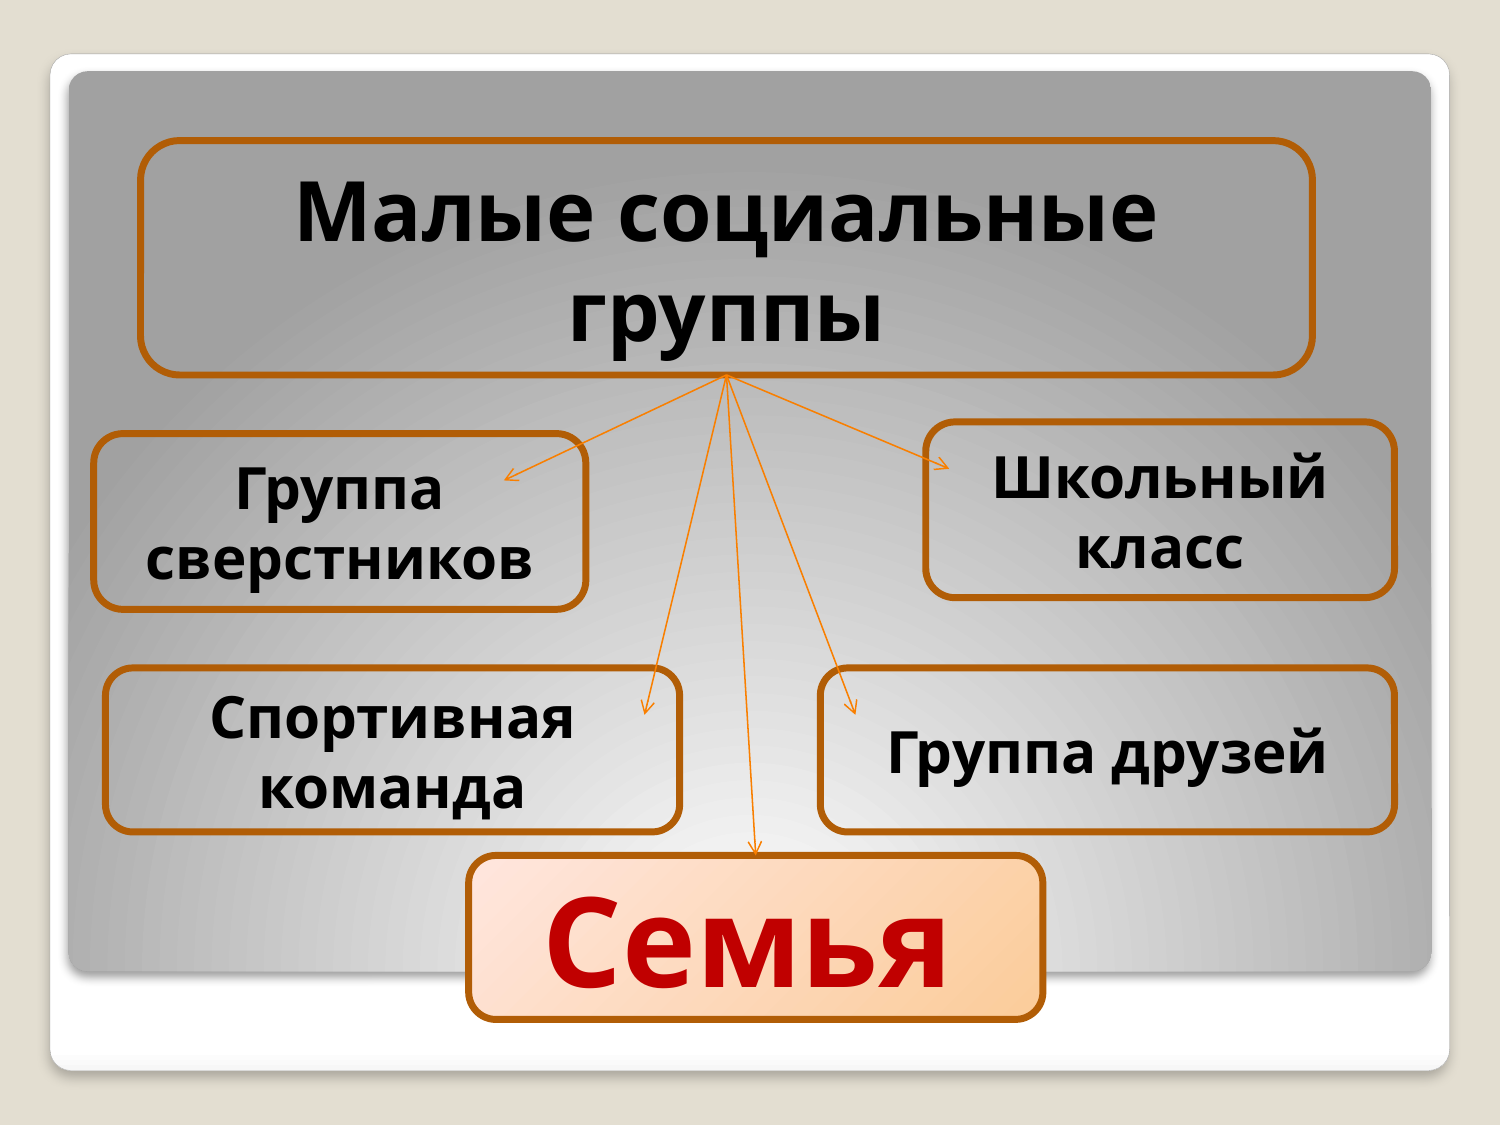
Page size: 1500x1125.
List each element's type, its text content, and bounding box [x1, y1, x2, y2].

text_box Спортивная команда [101, 664, 684, 836]
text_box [620, 480, 962, 599]
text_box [500, 600, 982, 630]
text_box Малые социальные группы [137, 137, 1316, 379]
text_box Школьный класс [922, 418, 1399, 602]
text_box Группа друзей [816, 664, 1399, 836]
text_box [515, 503, 613, 587]
text_box Группа сверстников [90, 430, 554, 613]
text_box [562, 316, 669, 502]
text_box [790, 310, 885, 479]
text_box Семья [465, 851, 1047, 1023]
